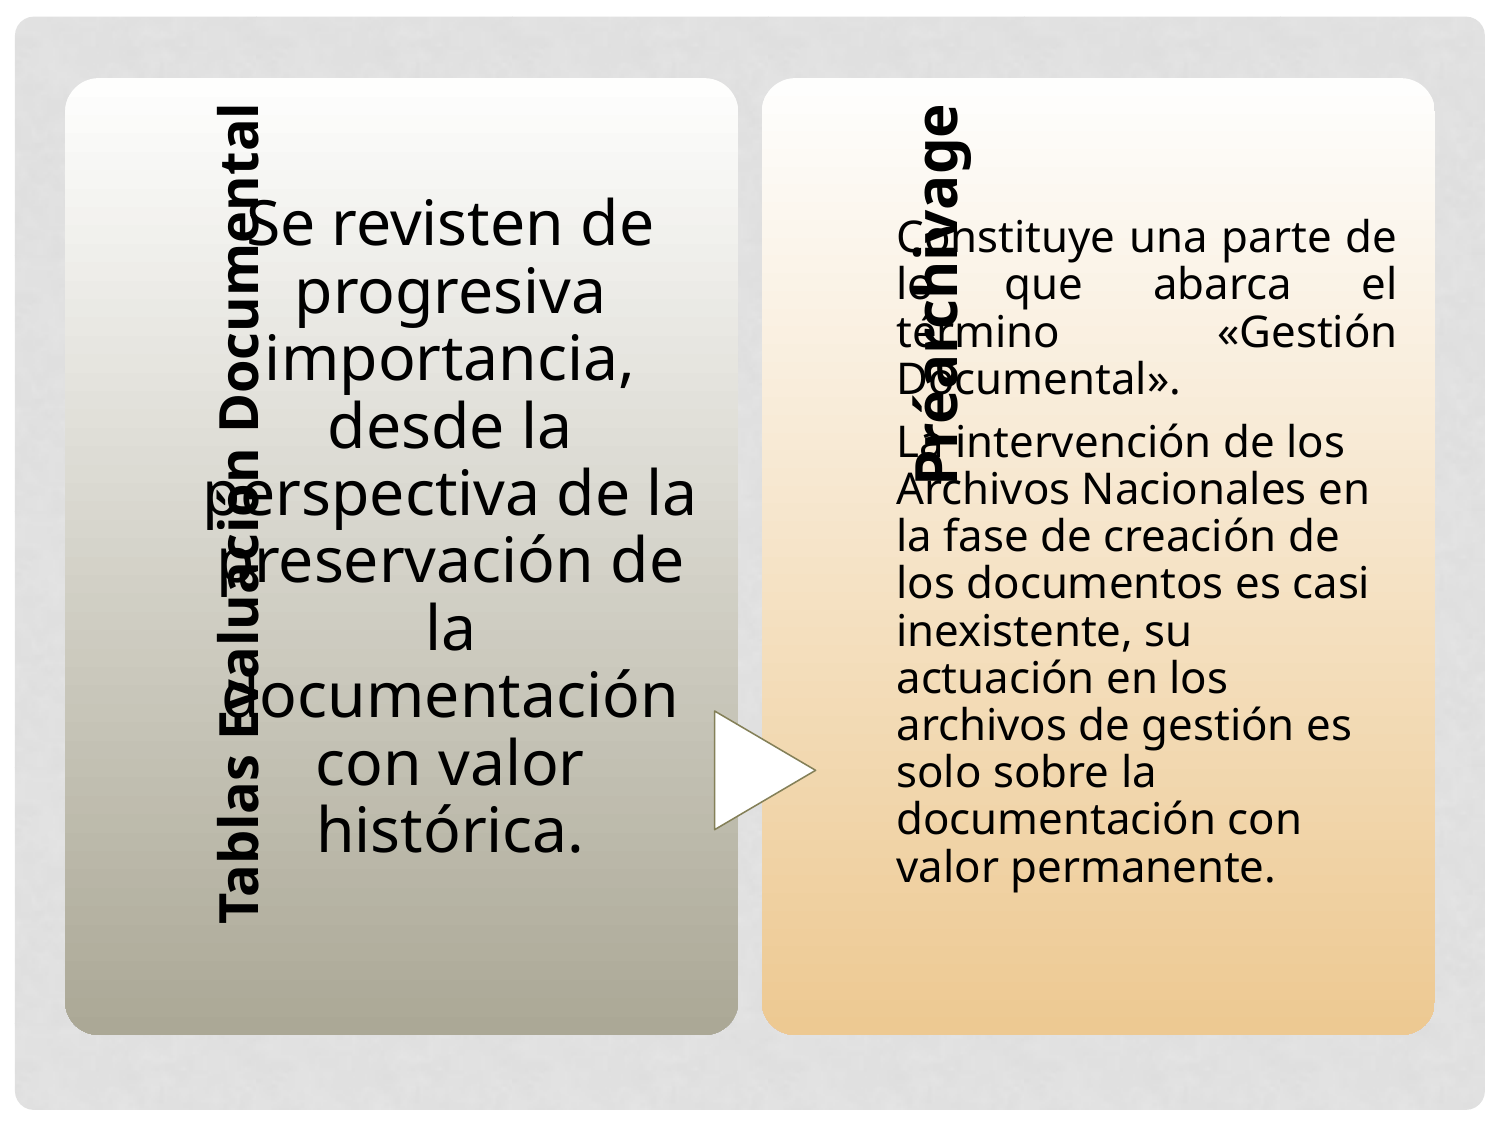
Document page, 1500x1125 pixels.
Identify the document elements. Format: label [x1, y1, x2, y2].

text_box [64, 42, 1436, 1071]
